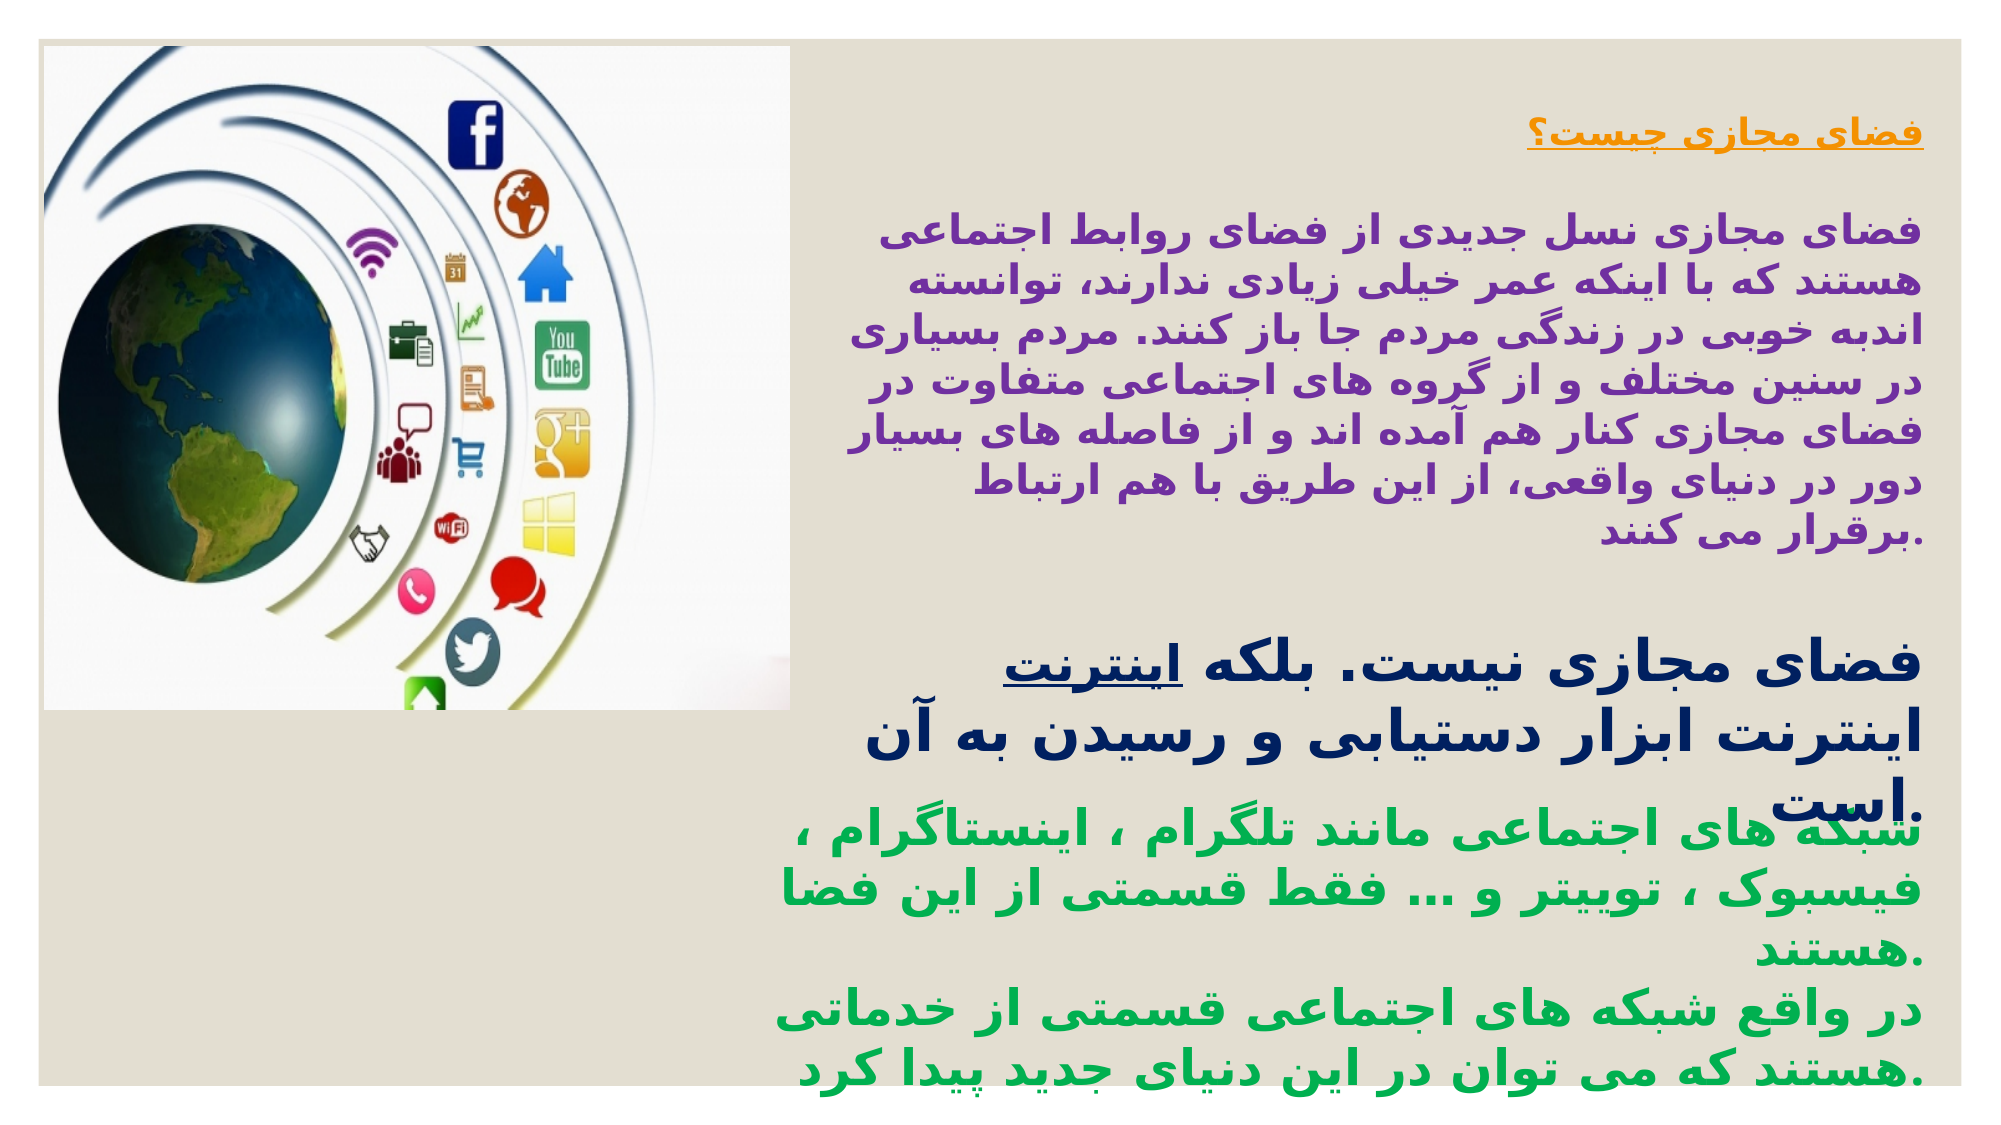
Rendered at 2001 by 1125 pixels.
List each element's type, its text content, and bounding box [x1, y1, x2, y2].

text_box فضای مجازی چیست؟ فضای مجازی نسل جدیدی از فضای روابط اجتماعی هستند که با اینکه عمر خیلی زیادی ندارند، توانسته اندبه خوبی در زندگی مردم جا باز کنند. مردم بسیاری در سنین مختلف و از گروه های اجتماعی متفاوت در فضای مجازی کنار هم آمده اند و از فاصله های بسیار دور در دنیای واقعی، از این طریق با هم ارتباط برقرار می کنند. اینترنت فضای مجازی نیست. بلکه اینترنت ابزار دستیابی و رسیدن به آن است. [824, 100, 1940, 841]
text_box شبکه های اجتماعی مانند تلگرام ، اینستاگرام ، فیسبوک ، توییتر و … فقط قسمتی از این فضا هستند. در واقع شبکه های اجتماعی قسمتی از خدماتی هستند که می توان در این دنیای جدید پیدا کرد. [755, 787, 1940, 1103]
picture [44, 46, 790, 710]
